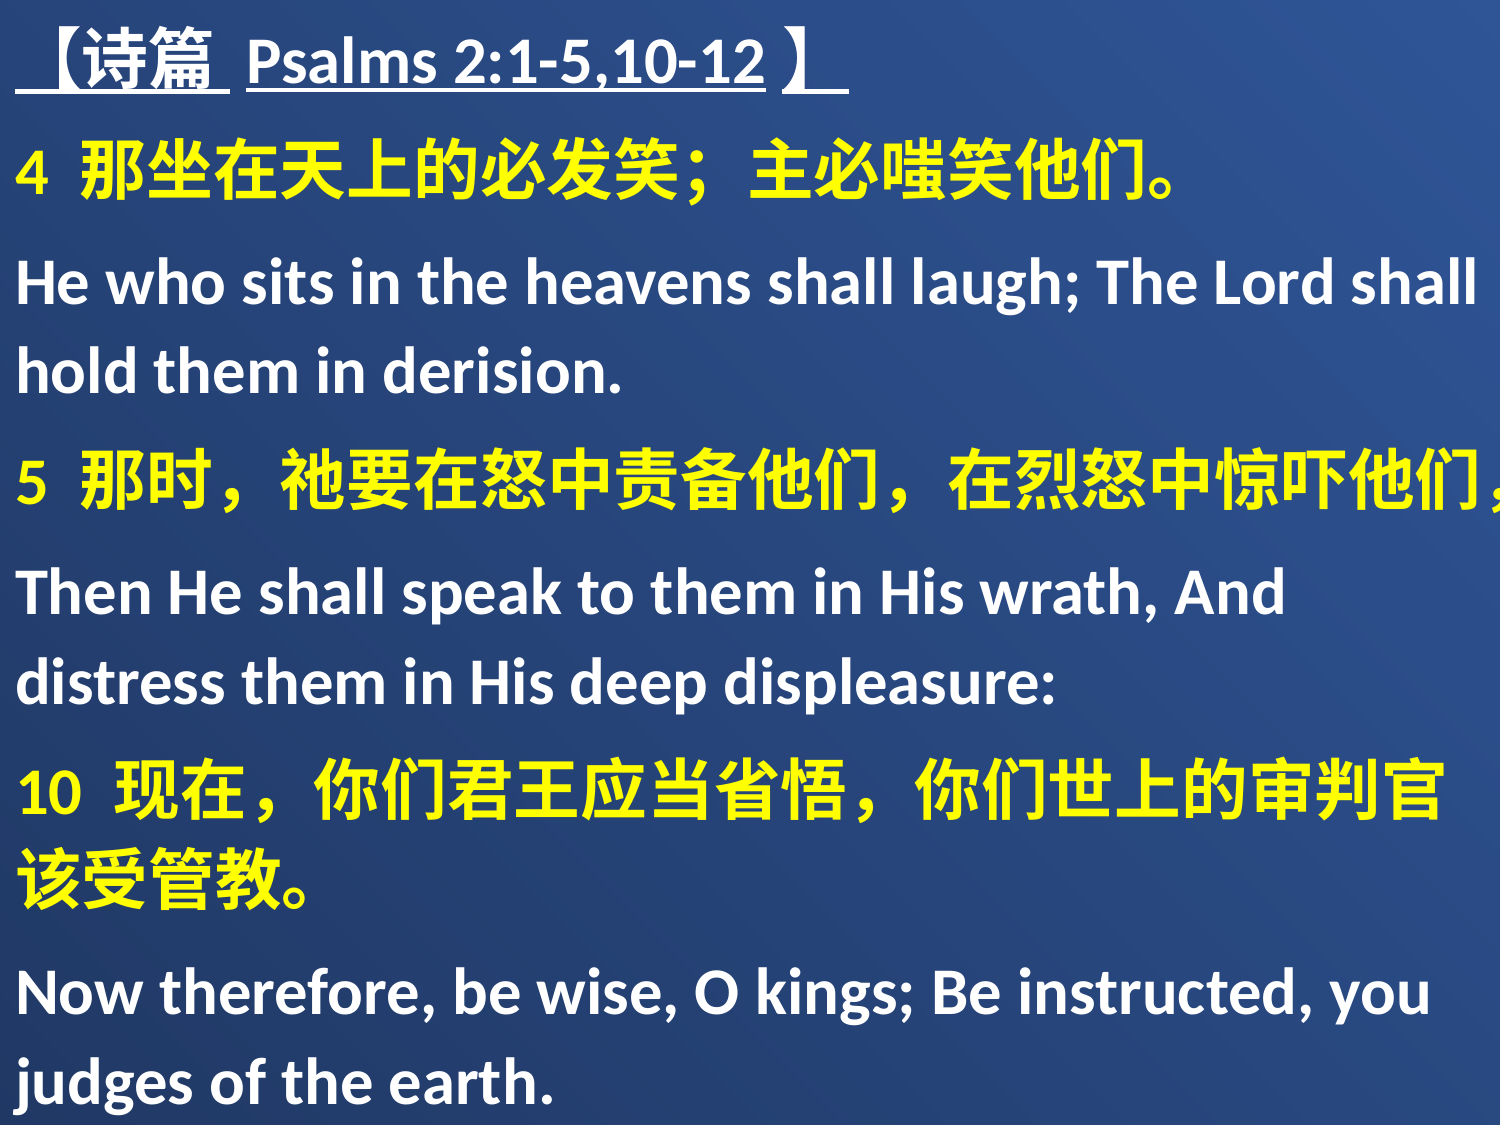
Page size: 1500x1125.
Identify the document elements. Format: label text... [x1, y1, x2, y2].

subtitle 【诗篇 Psalms 2:1-5,10-12】 4 那坐在天上的必发笑；主必嗤笑他们。 He who sits in the heavens shall laugh; The Lord shall hold them in derision. 5 那时，祂要在怒中责备他们，在烈怒中惊吓他们， Then He shall speak to them in His wrath, And distress them in His deep displeasure: 10 现在，你们君王应当省悟，你们世上的审判官该受管教。 Now therefore, be wise, O kings; Be instructed, you judges of the earth. [0, 0, 1500, 1125]
